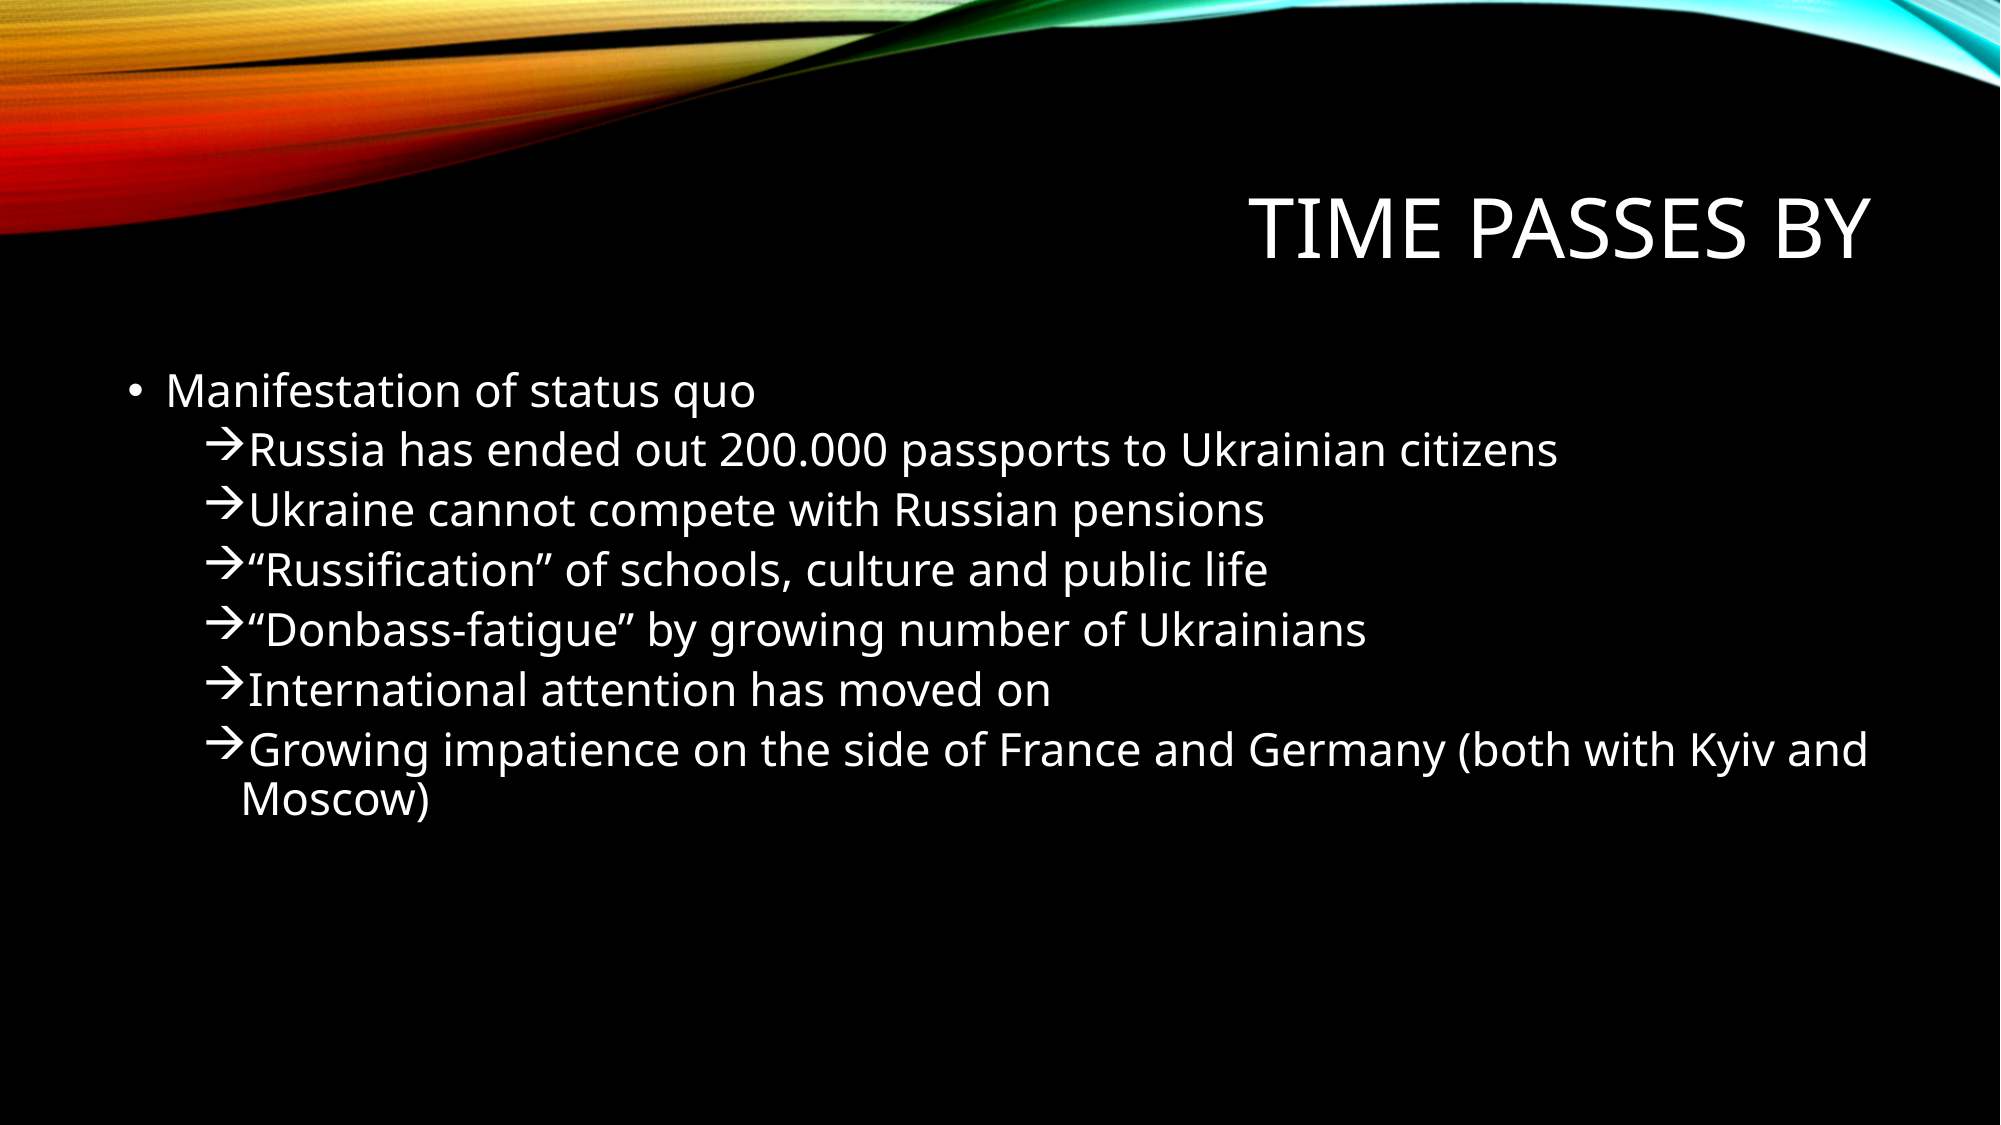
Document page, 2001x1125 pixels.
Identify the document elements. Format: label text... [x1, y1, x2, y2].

list Manifestation of status quo Russia has ended out 200.000 passports to Ukrainian citizens Ukraine cannot compete with Russian pensions “Russification” of schools, culture and public life “Donbass-fatigue” by growing number of Ukrainians International attention has moved on Growing impatience on the side of France and Germany (both with Kyiv and Moscow) [112, 360, 1888, 1021]
picture [0, 0, 2000, 237]
title Time passes by [474, 125, 1888, 338]
